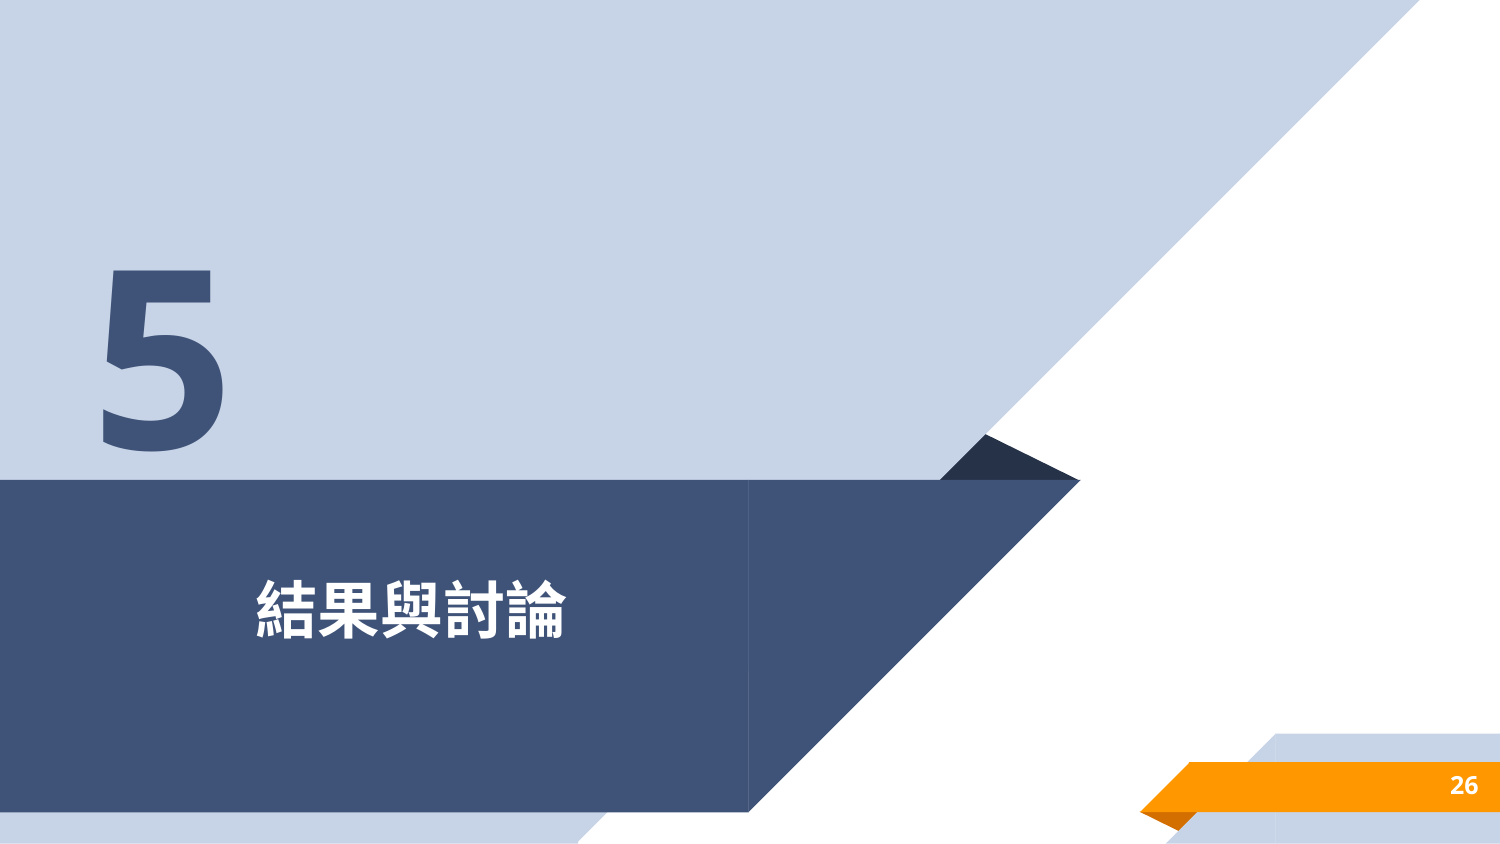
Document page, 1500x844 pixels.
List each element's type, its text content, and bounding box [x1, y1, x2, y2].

slide_number 26 [1249, 760, 1494, 813]
text_box 5 [76, 0, 434, 515]
title 結果與討論 [76, 470, 748, 662]
